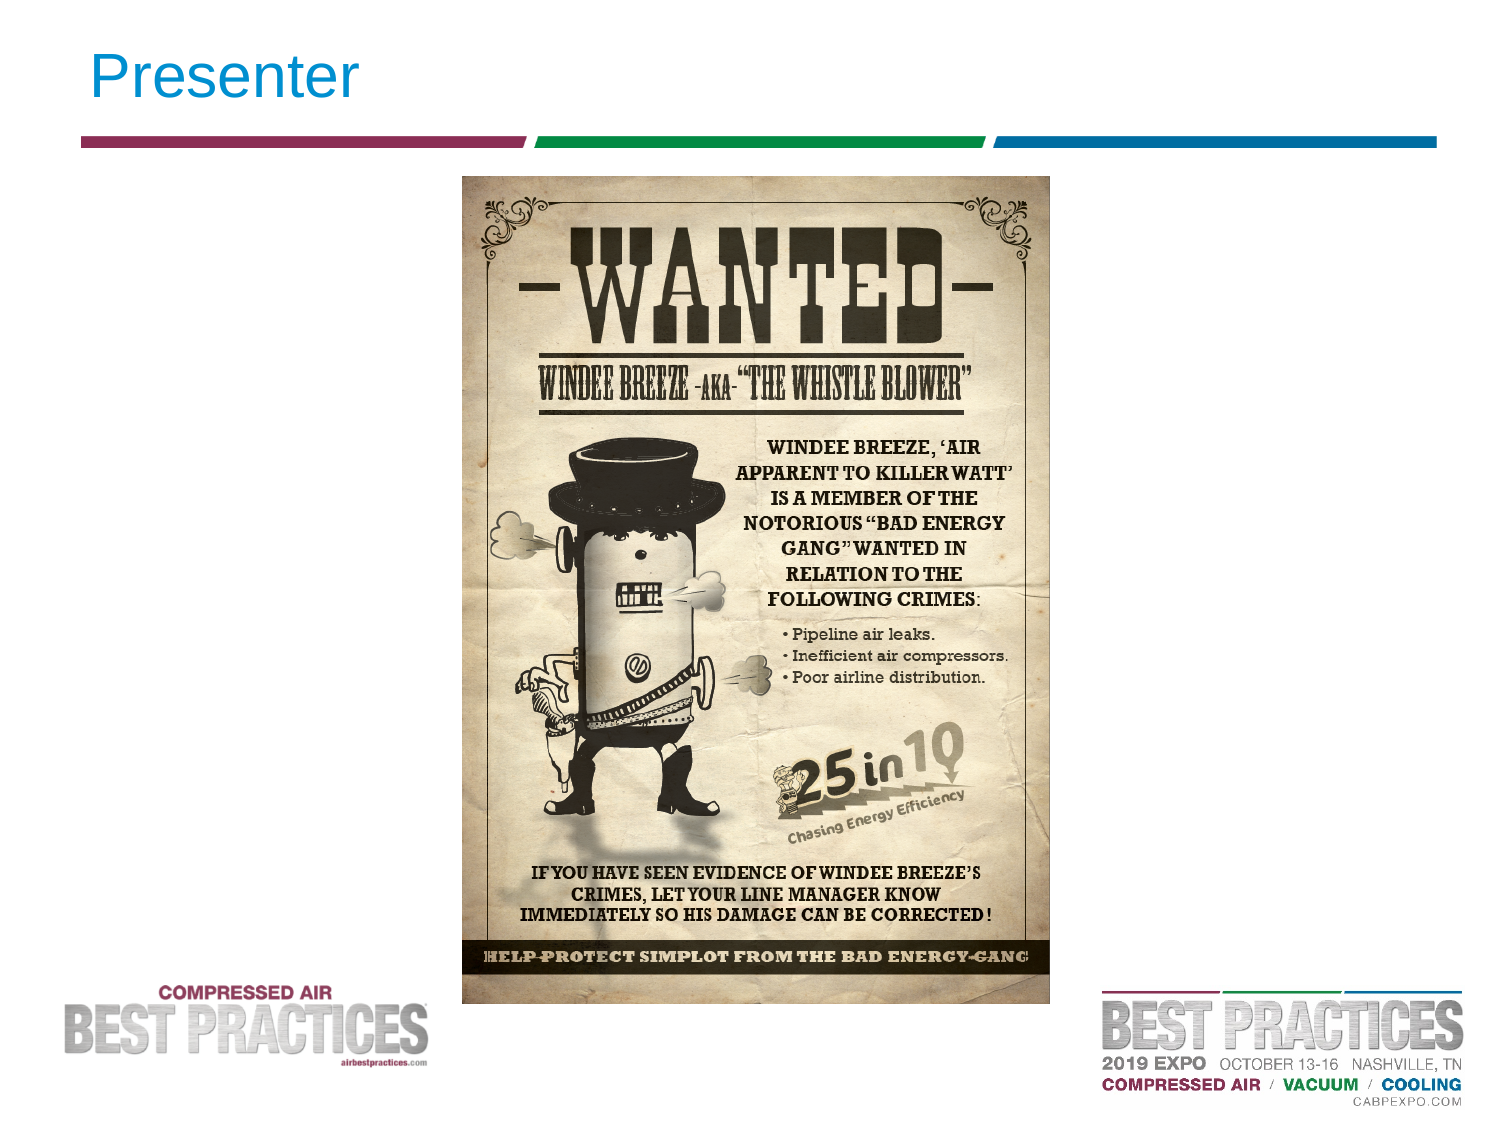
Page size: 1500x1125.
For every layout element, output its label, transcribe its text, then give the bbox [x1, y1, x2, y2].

picture [1100, 985, 1465, 1110]
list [462, 176, 1050, 1004]
picture [62, 985, 429, 1068]
title Presenter [75, 24, 1438, 118]
picture [75, 117, 1450, 163]
